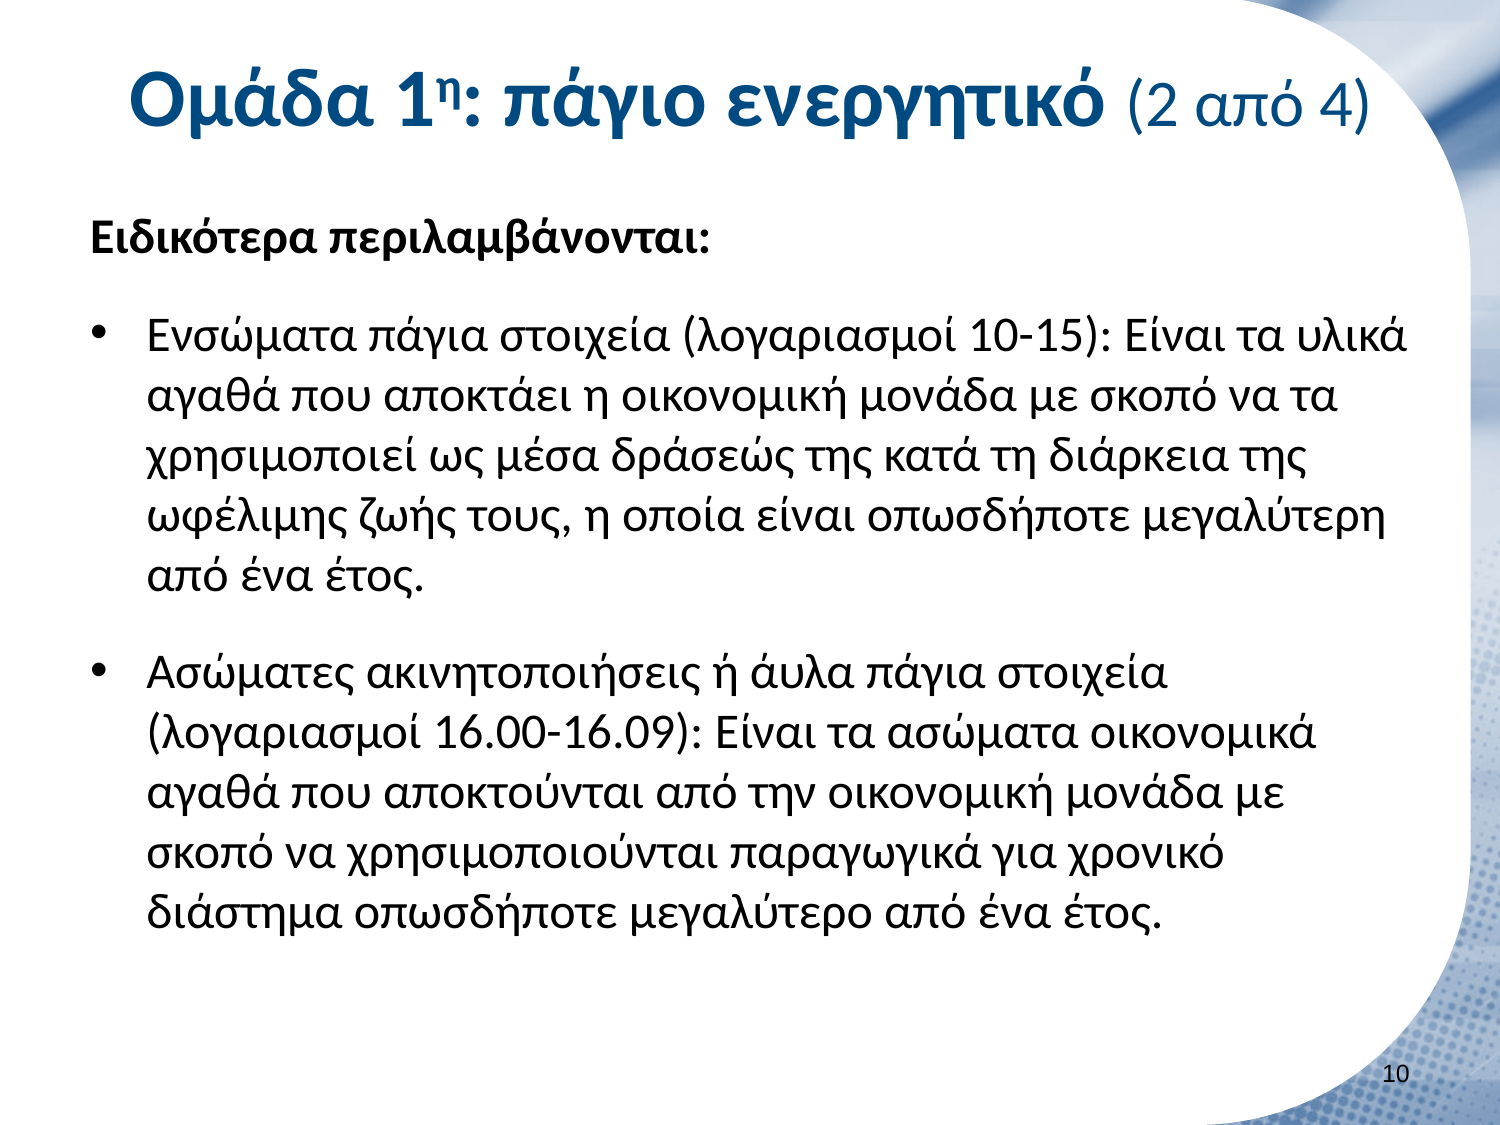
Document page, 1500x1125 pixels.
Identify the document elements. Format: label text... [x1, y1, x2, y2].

list Ειδικότερα περιλαμβάνονται: Ενσώματα πάγια στοιχεία (λογαριασμοί 10-15): Είναι τα υλικά αγαθά που αποκτάει η οικονομική μονάδα με σκοπό να τα χρησιμοποιεί ως μέσα δράσεώς της κατά τη διάρκεια της ωφέλιμης ζωής τους, η οποία είναι οπωσδήποτε μεγαλύτερη από ένα έτος. Ασώματες ακινητοποιήσεις ή άυλα πάγια στοιχεία (λογαριασμοί 16.00-16.09): Είναι τα ασώματα οικονομικά αγαθά που αποκτούνται από την οικονομική μονάδα με σκοπό να χρησιμοποιούνται παραγωγικά για χρονικό διάστημα οπωσδήποτε μεγαλύτερο από ένα έτος. [75, 196, 1425, 1024]
title Ομάδα 1η: πάγιο ενεργητικό (2 από 4) [76, 19, 1427, 169]
slide_number 9 [1074, 1042, 1425, 1103]
